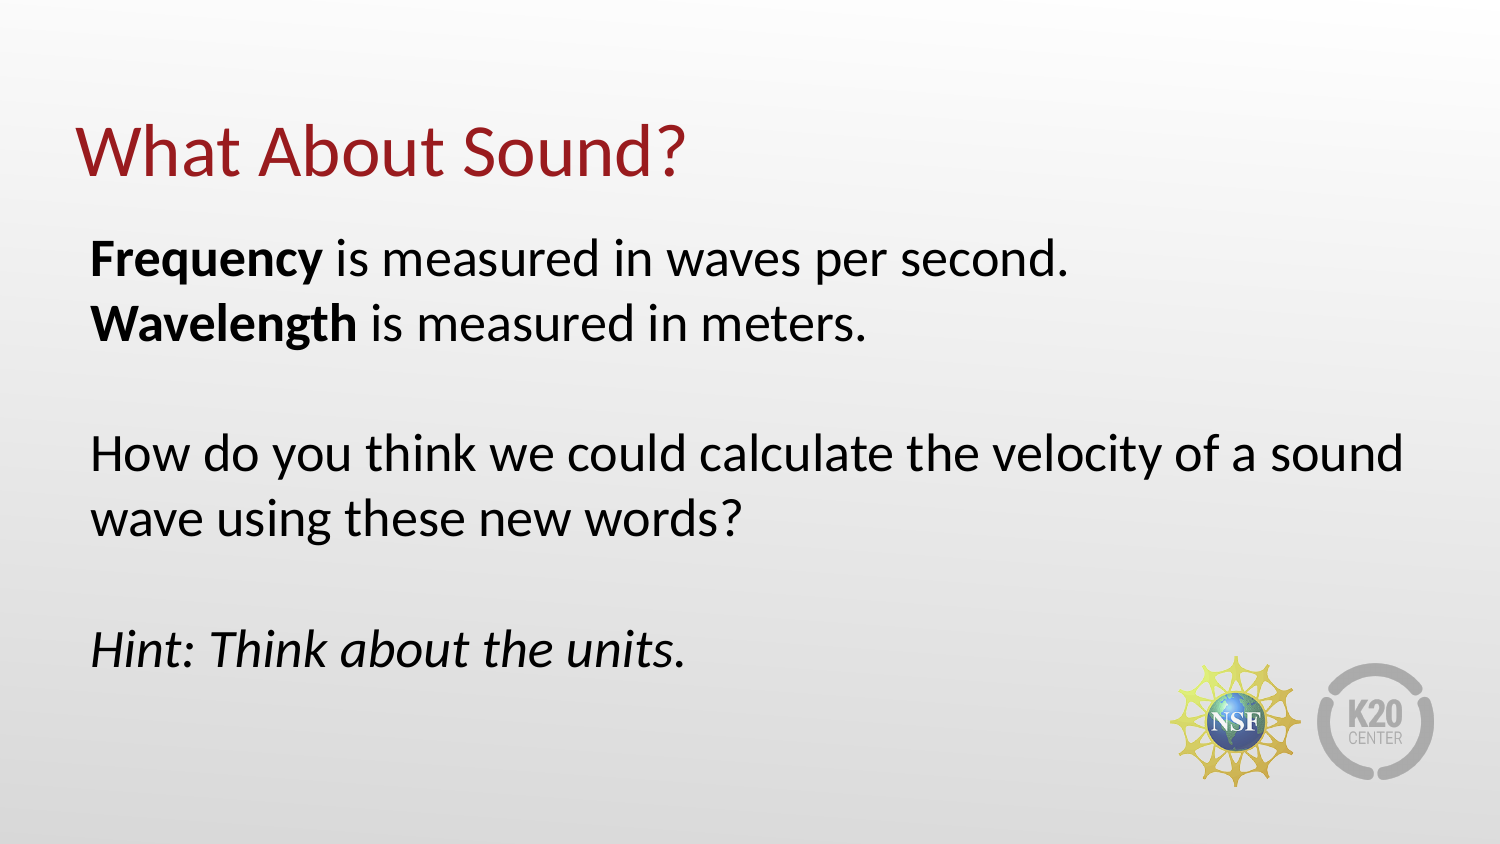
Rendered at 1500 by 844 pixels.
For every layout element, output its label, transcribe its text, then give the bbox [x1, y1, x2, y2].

picture [1300, 646, 1451, 797]
title What About Sound? [75, 50, 1425, 191]
list Frequency is measured in waves per second. Wavelength is measured in meters. How do you think we could calculate the velocity of a sound wave using these new words? Hint: Think about the units. [75, 214, 1425, 779]
